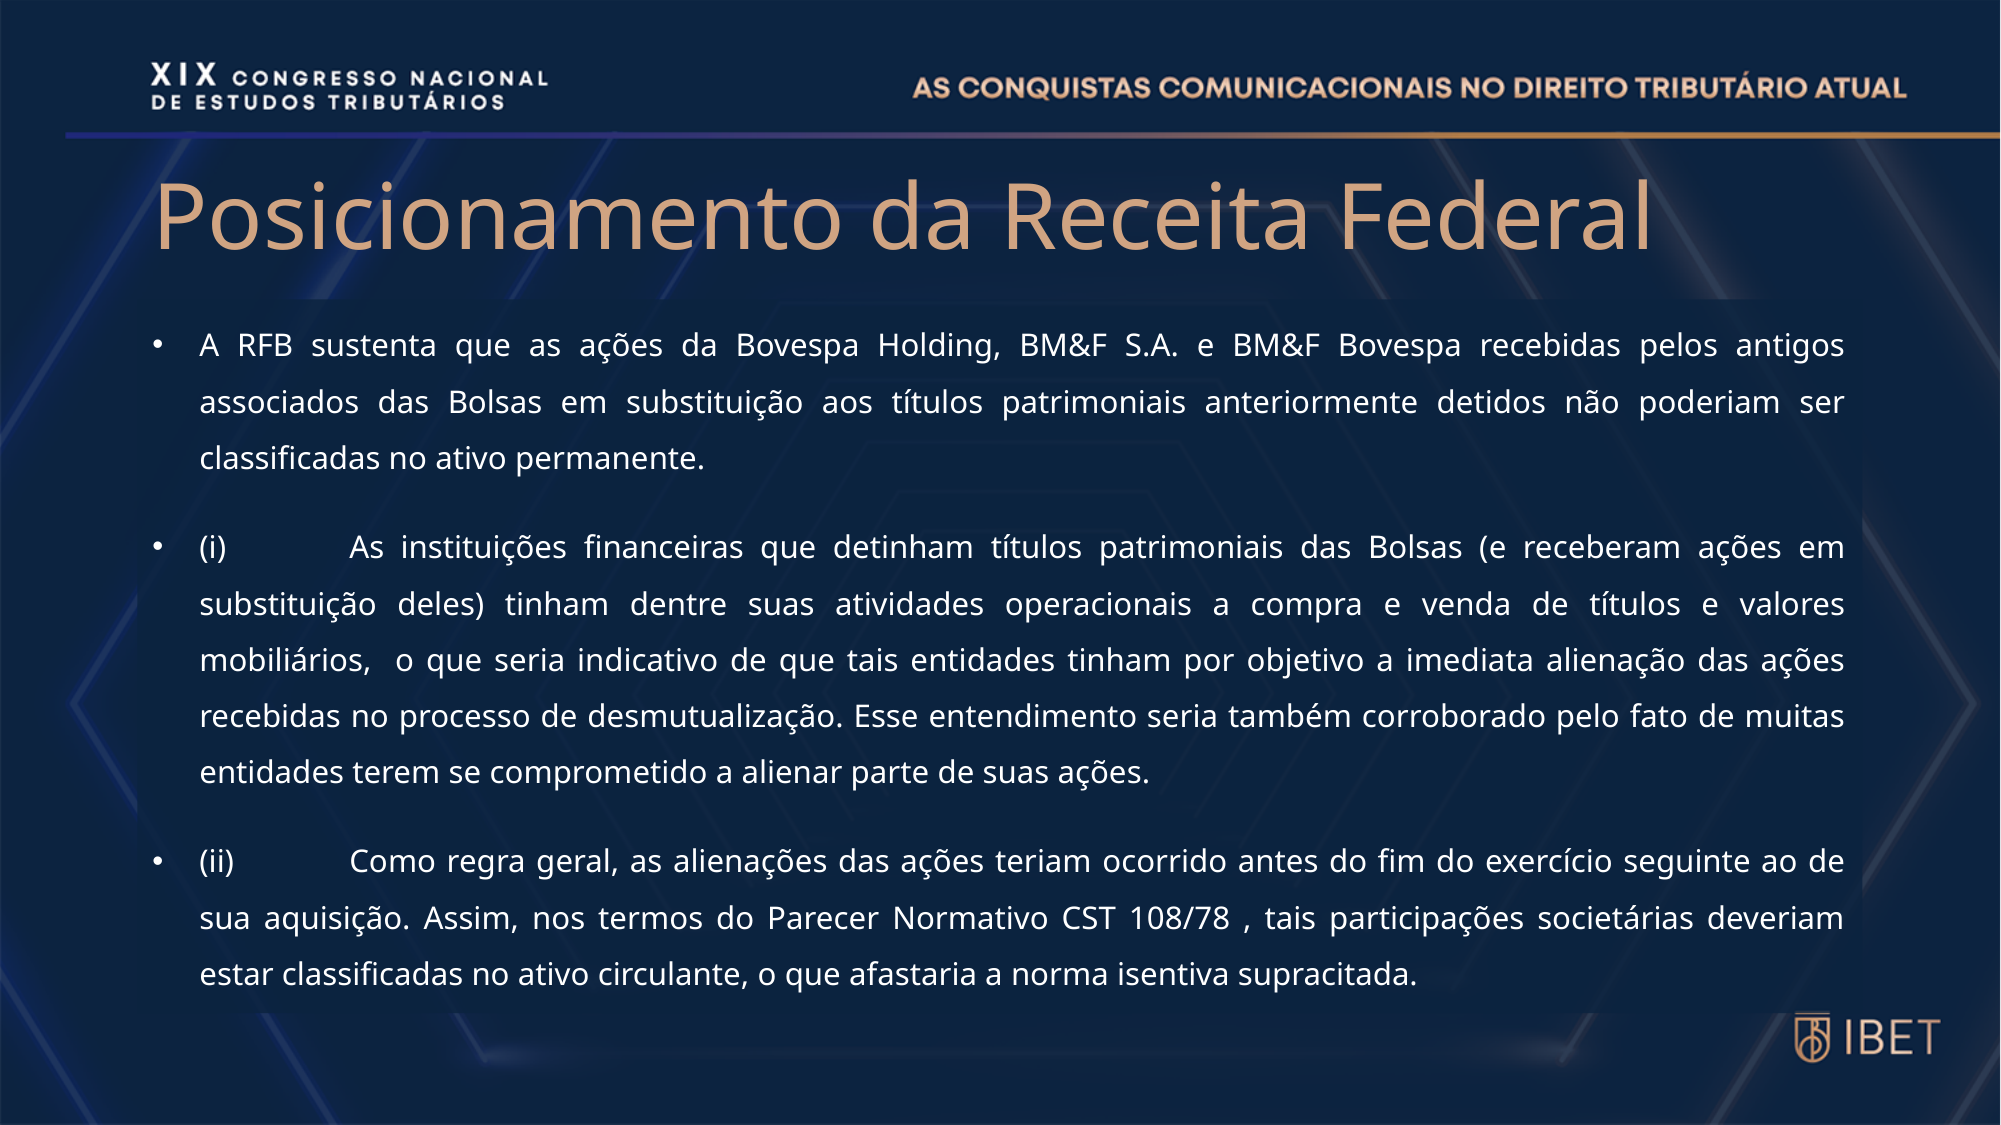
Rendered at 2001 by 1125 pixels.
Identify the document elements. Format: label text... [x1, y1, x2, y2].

list A RFB sustenta que as ações da Bovespa Holding, BM&F S.A. e BM&F Bovespa recebidas pelos antigos associados das Bolsas em substituição aos títulos patrimoniais anteriormente detidos não poderiam ser classificadas no ativo permanente. (i) As instituições financeiras que detinham títulos patrimoniais das Bolsas (e receberam ações em substituição deles) tinham dentre suas atividades operacionais a compra e venda de títulos e valores mobiliários, o que seria indicativo de que tais entidades tinham por objetivo a imediata alienação das ações recebidas no processo de desmutualização. Esse entendimento seria também corroborado pelo fato de muitas entidades terem se comprometido a alienar parte de suas ações. (ii) Como regra geral, as alienações das ações teriam ocorrido antes do fim do exercício seguinte ao de sua aquisição. Assim, nos termos do Parecer Normativo CST 108/78 , tais participações societárias deveriam estar classificadas no ativo circulante, o que afastaria a norma isentiva supracitada. [137, 299, 1863, 1014]
title Posicionamento da Receita Federal [137, 111, 1863, 299]
picture [0, 0, 2001, 1125]
